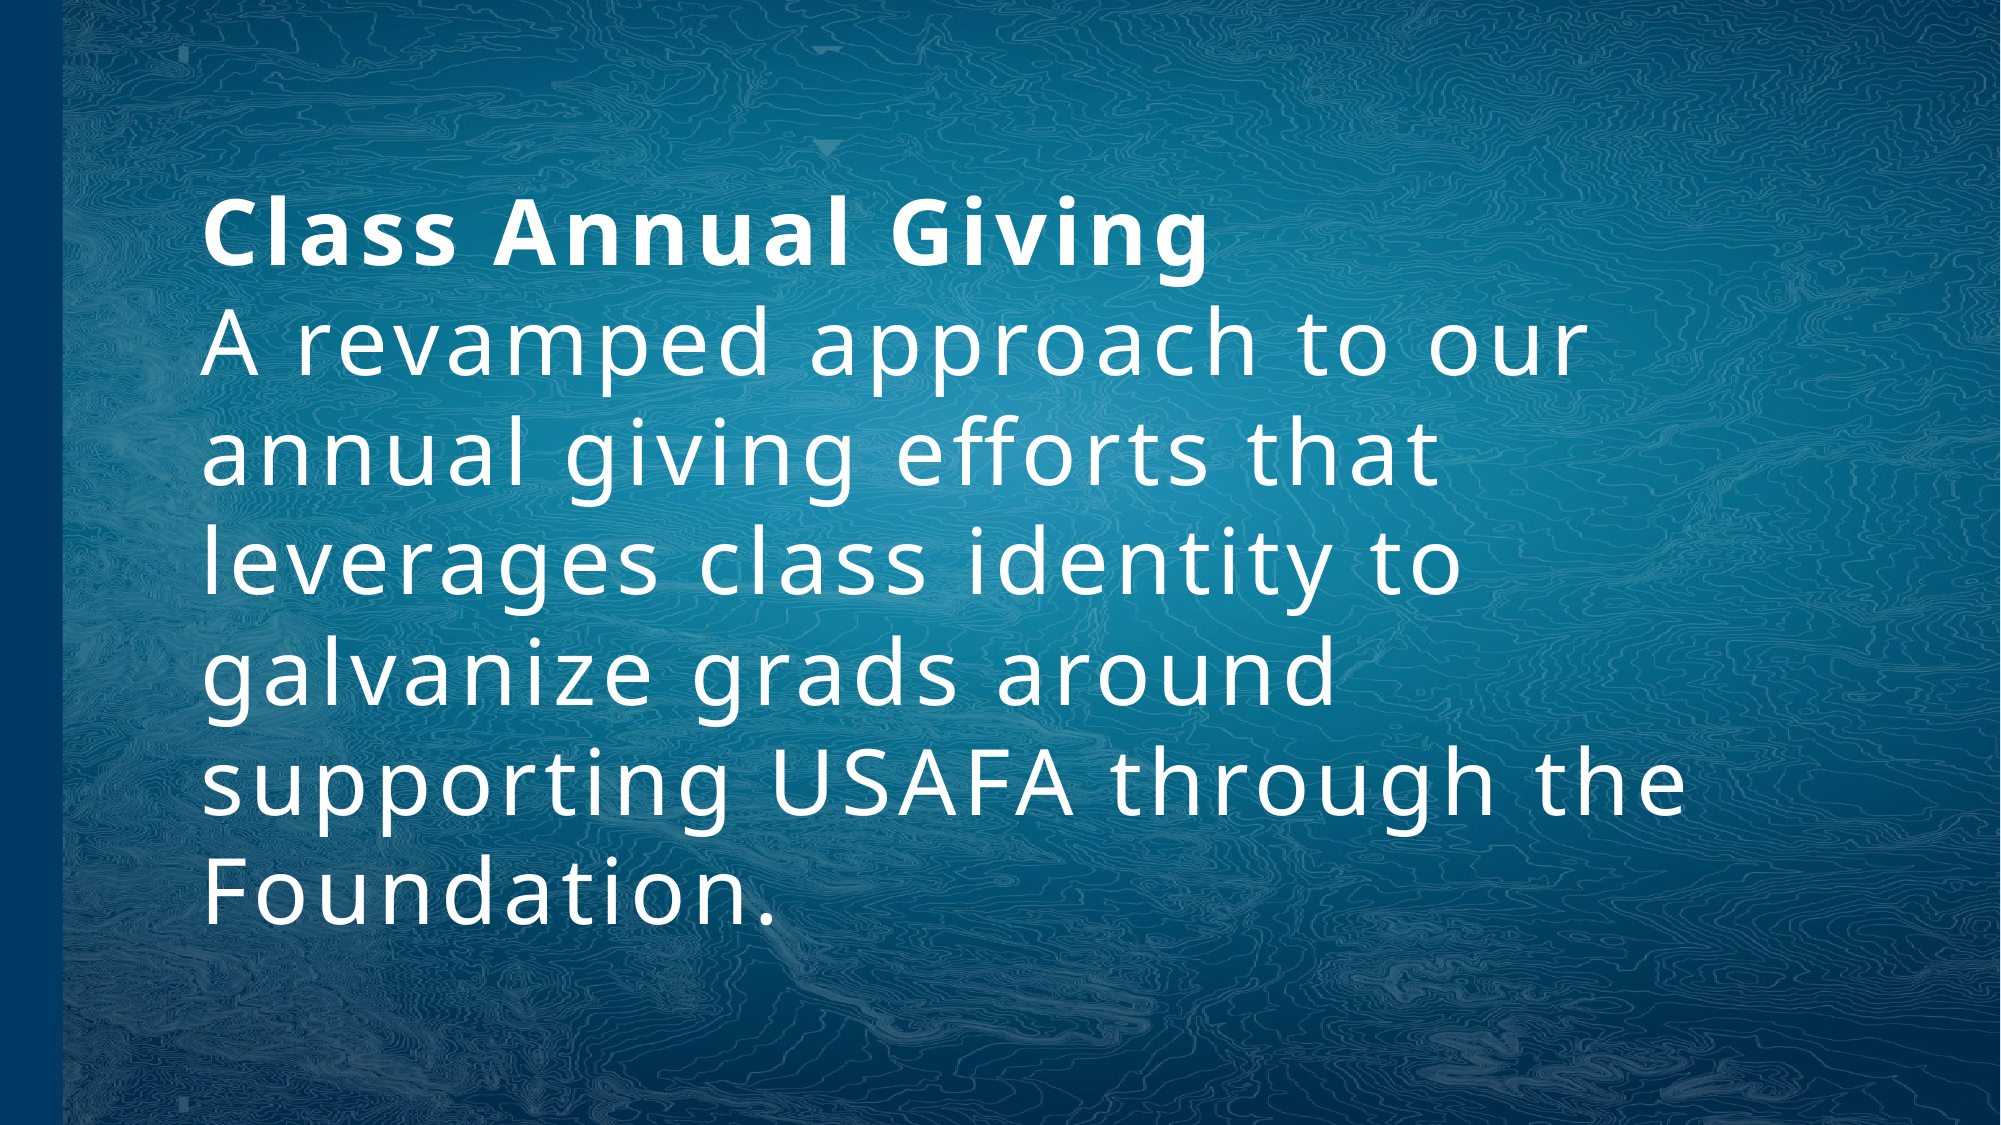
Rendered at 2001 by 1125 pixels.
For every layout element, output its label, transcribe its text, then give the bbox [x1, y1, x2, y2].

text_box Class Annual Giving A revamped approach to our annual giving efforts that leverages class identity to galvanize grads around supporting USAFA through the Foundation. [185, 166, 1815, 1061]
text_box [0, 0, 2000, 1125]
